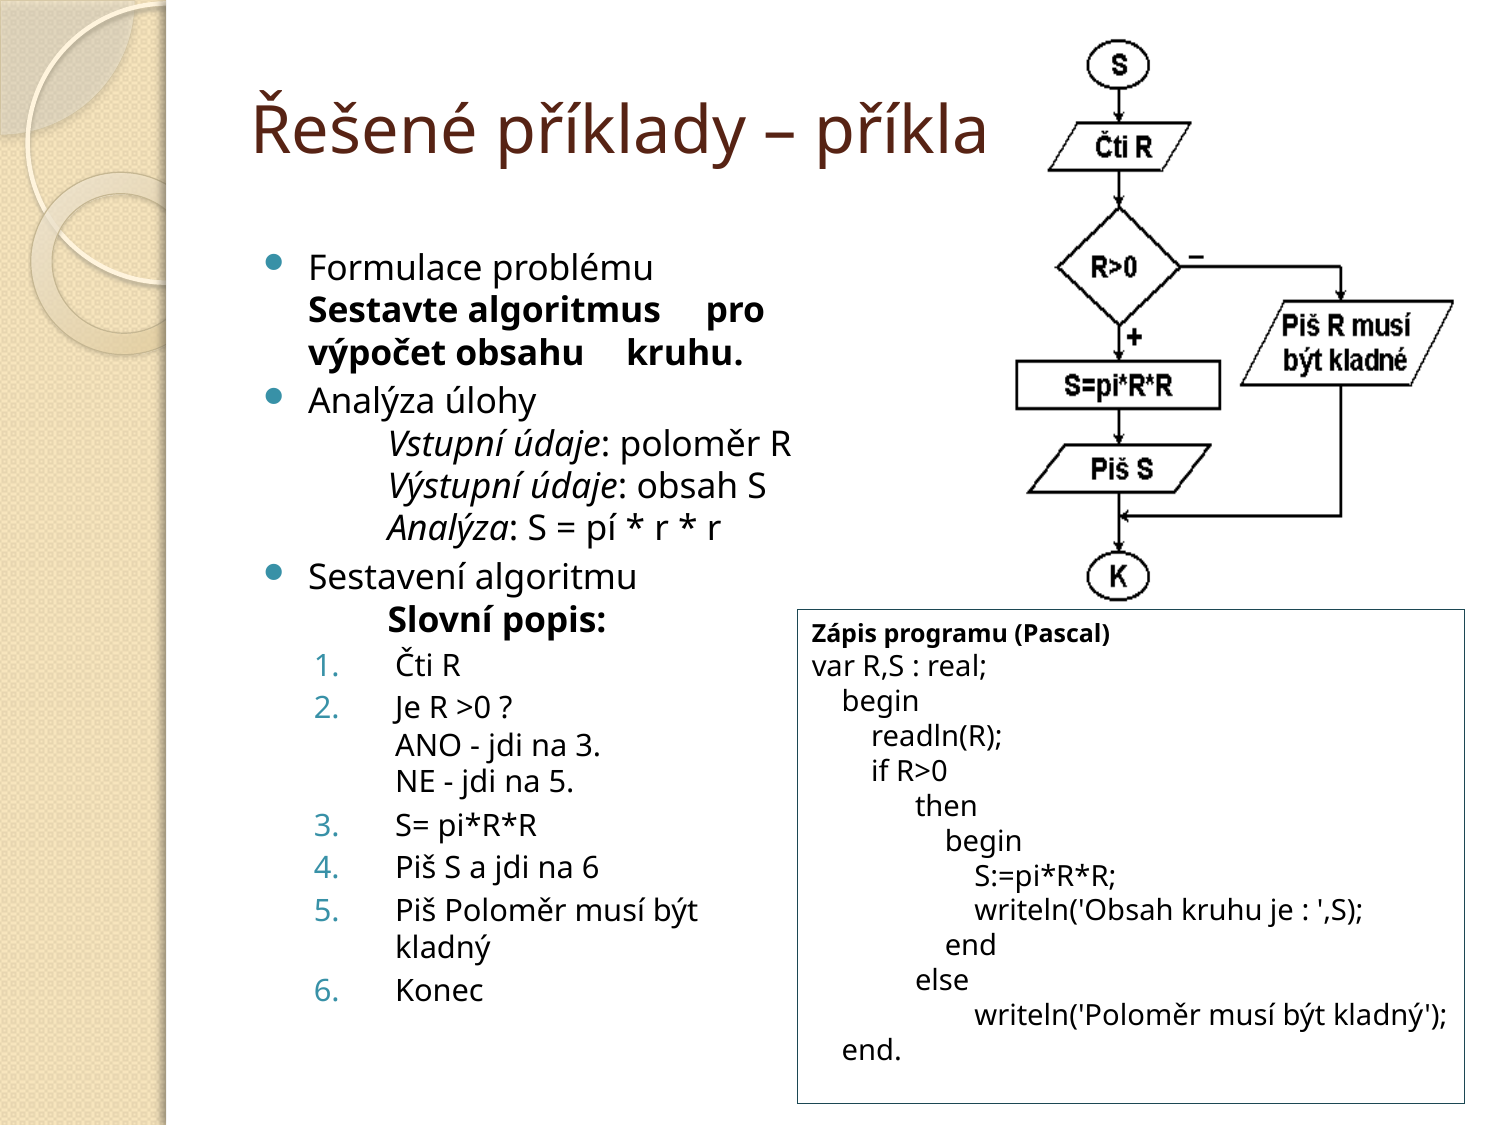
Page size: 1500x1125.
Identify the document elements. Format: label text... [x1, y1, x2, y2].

text_box Zápis programu (Pascal) var R,S : real; begin readln(R); if R>0 then begin S:=pi*R*R; writeln('Obsah kruhu je : ',S); end else writeln('Poloměr musí být kladný'); end. [797, 609, 1465, 1104]
title Řešené příklady – příklad 2 [235, 45, 979, 209]
picture [985, 18, 1462, 622]
list Formulace problému Sestavte algoritmus pro výpočet obsahu kruhu. Analýza úlohy Vstupní údaje: poloměr R Výstupní údaje: obsah S Analýza: S = pí * r * r Sestavení algoritmu Slovní popis: Čti R Je R >0 ? ANO - jdi na 3. NE - jdi na 5. S= pi*R*R Piš S a jdi na 6 Piš Poloměr musí být kladný Konec [235, 237, 809, 1025]
